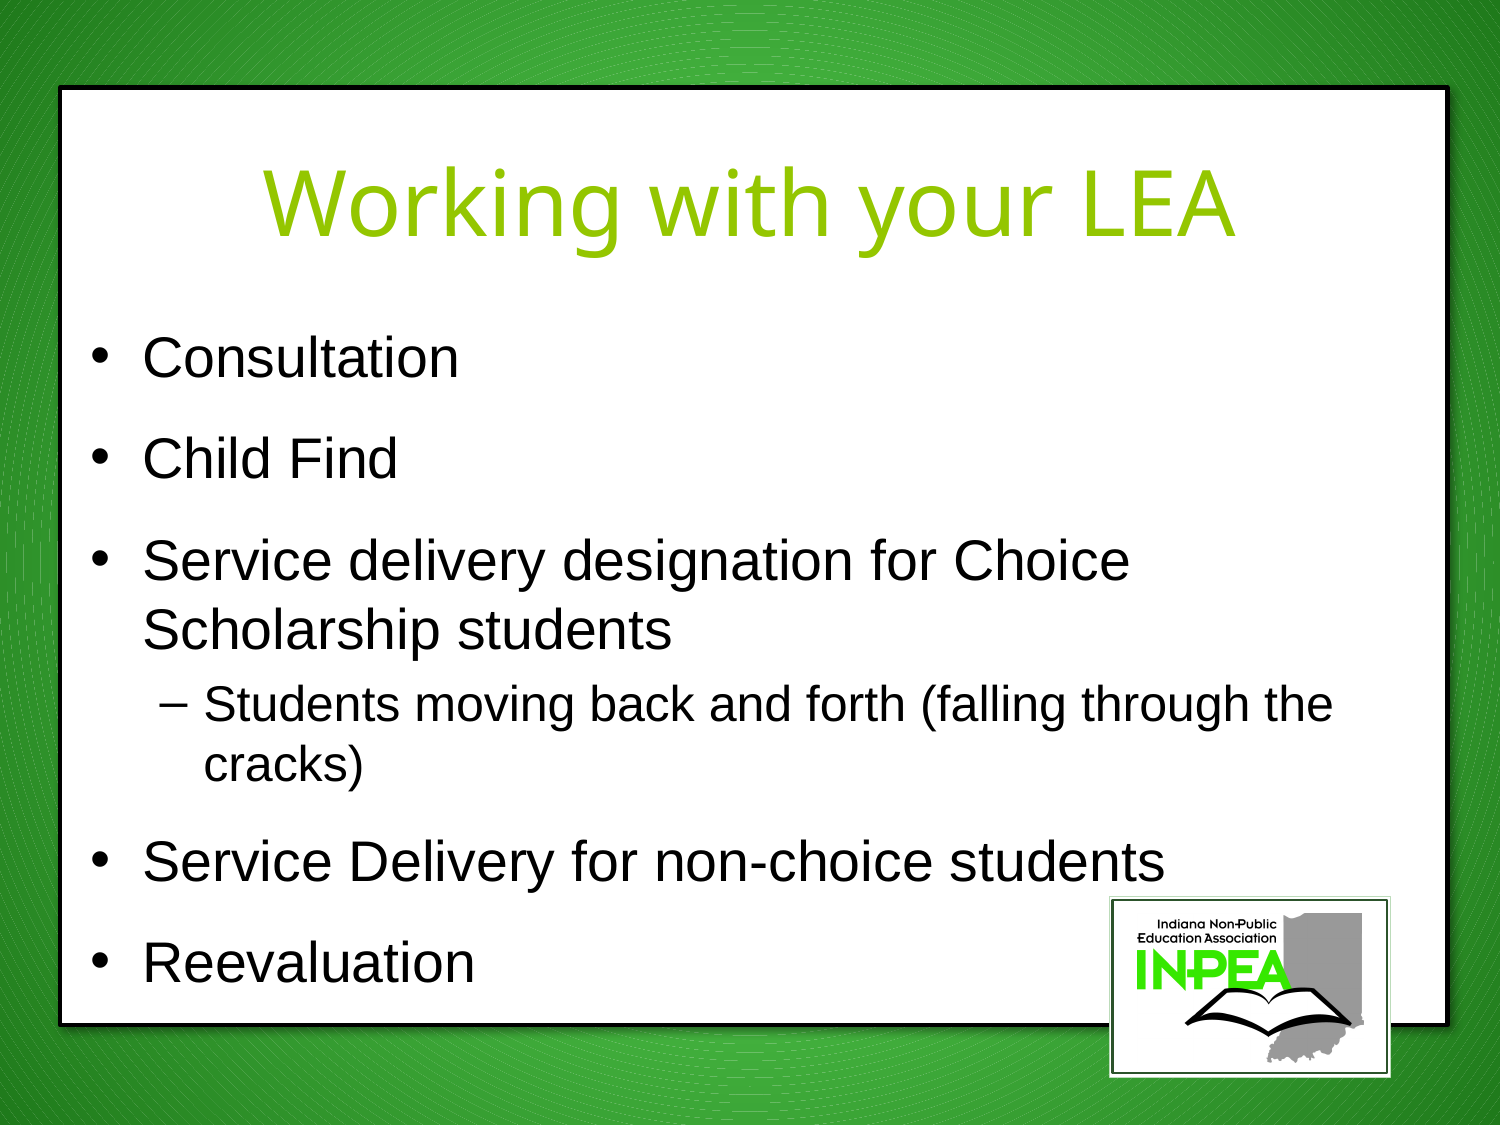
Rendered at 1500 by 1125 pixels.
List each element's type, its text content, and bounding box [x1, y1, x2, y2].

list Consultation Child Find Service delivery designation for Choice Scholarship students Students moving back and forth (falling through the cracks) Service Delivery for non-choice students Reevaluation [75, 312, 1425, 1005]
picture [1137, 1005, 1364, 1063]
title Working with your LEA [75, 112, 1425, 288]
